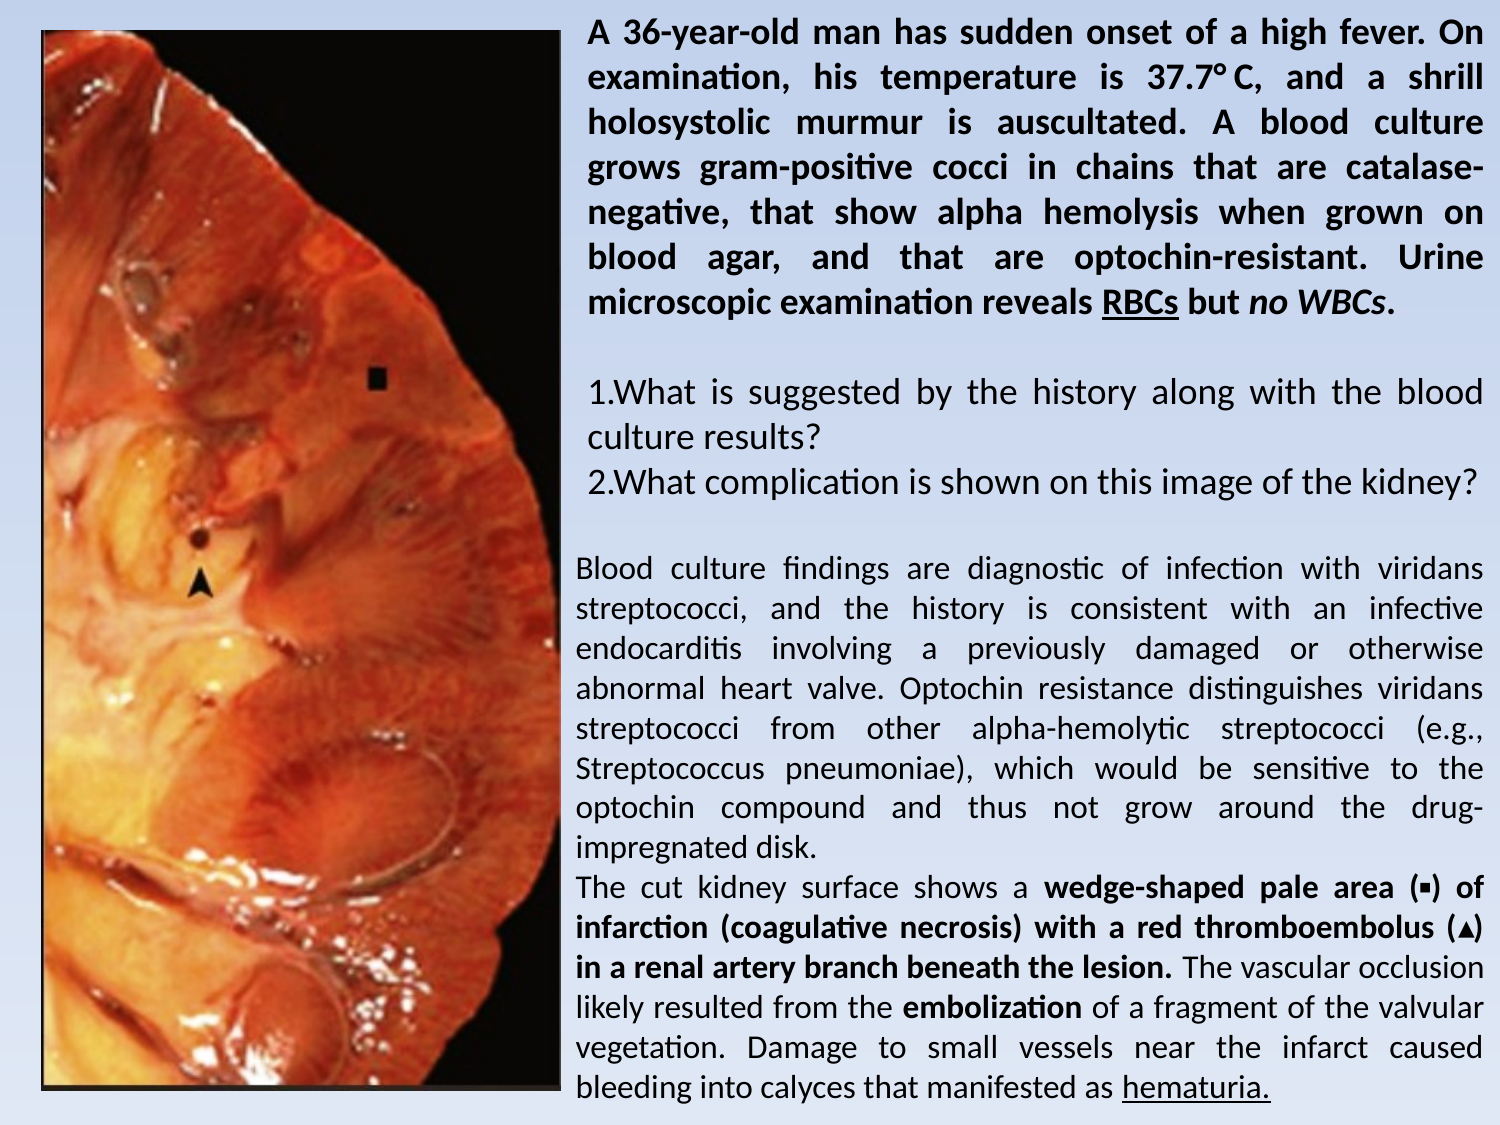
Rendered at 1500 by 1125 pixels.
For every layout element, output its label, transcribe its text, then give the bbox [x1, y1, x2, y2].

picture [41, 30, 562, 1091]
text_box A 36-year-old man has sudden onset of a high fever. On examination, his temperature is 37.7° C, and a shrill holosystolic murmur is auscultated. A blood culture grows gram-positive cocci in chains that are catalase-negative, that show alpha hemolysis when grown on blood agar, and that are optochin-resistant. Urine microscopic examination reveals RBCs but no WBCs. 1.What is suggested by the history along with the blood culture results? 2.What complication is shown on this image of the kidney? [572, 0, 1500, 538]
text_box Blood culture findings are diagnostic of infection with viridans streptococci, and the history is consistent with an infective endocarditis involving a previously damaged or otherwise abnormal heart valve. Optochin resistance distinguishes viridans streptococci from other alpha-hemolytic streptococci (e.g., Streptococcus pneumoniae), which would be sensitive to the optochin compound and thus not grow around the drug-impregnated disk. The cut kidney surface shows a wedge-shaped pale area (▪) of infarction (coagulative necrosis) with a red thromboembolus (▴) in a renal artery branch beneath the lesion. The vascular occlusion likely resulted from the embolization of a fragment of the valvular vegetation. Damage to small vessels near the infarct caused bleeding into calyces that manifested as hematuria. [560, 538, 1500, 1113]
